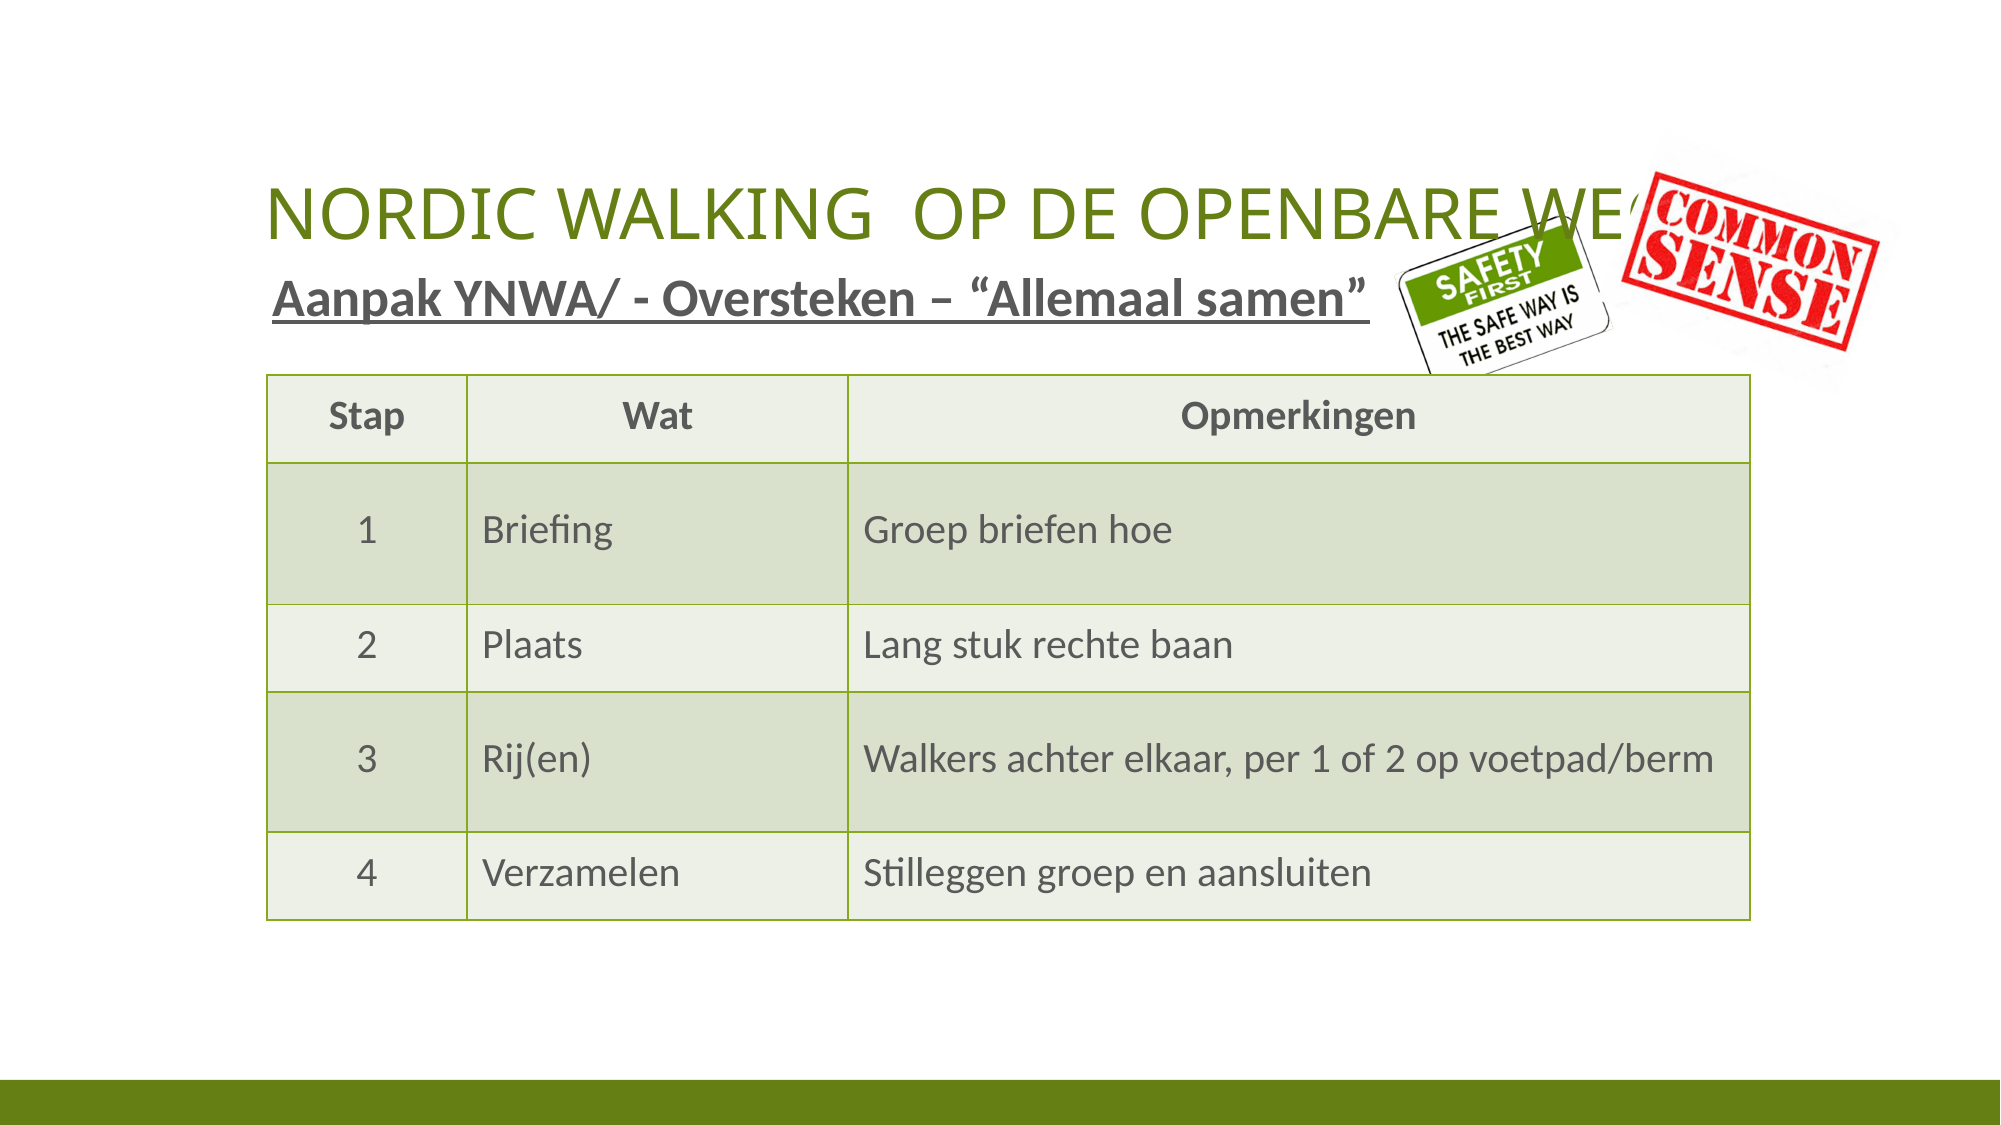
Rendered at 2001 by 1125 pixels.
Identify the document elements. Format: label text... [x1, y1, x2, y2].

table_cell Rij(en) [468, 693, 847, 831]
table_header Stap [268, 376, 466, 462]
table_cell Stilleggen groep en aansluiten [849, 833, 1749, 919]
table_cell 4 [268, 833, 466, 919]
table_cell 2 [268, 605, 466, 691]
list Aanpak YNWA/ - Oversteken – “Allemaal samen” [249, 262, 1390, 450]
table_cell Groep briefen hoe [849, 464, 1749, 604]
table_cell Briefing [468, 464, 847, 604]
table_cell Lang stuk rechte baan [849, 605, 1749, 691]
table_cell Plaats [468, 605, 847, 691]
table_cell Walkers achter elkaar, per 1 of 2 op voetpad/berm [849, 693, 1749, 831]
table_cell 3 [268, 693, 466, 831]
title NORDIC WALKING OP DE OPENBARE WEG [249, 75, 1750, 262]
picture [1390, 130, 1903, 403]
table_header Opmerkingen [849, 376, 1749, 462]
table_header Wat [468, 376, 847, 462]
table_cell 1 [268, 464, 466, 604]
table_cell Verzamelen [468, 833, 847, 919]
